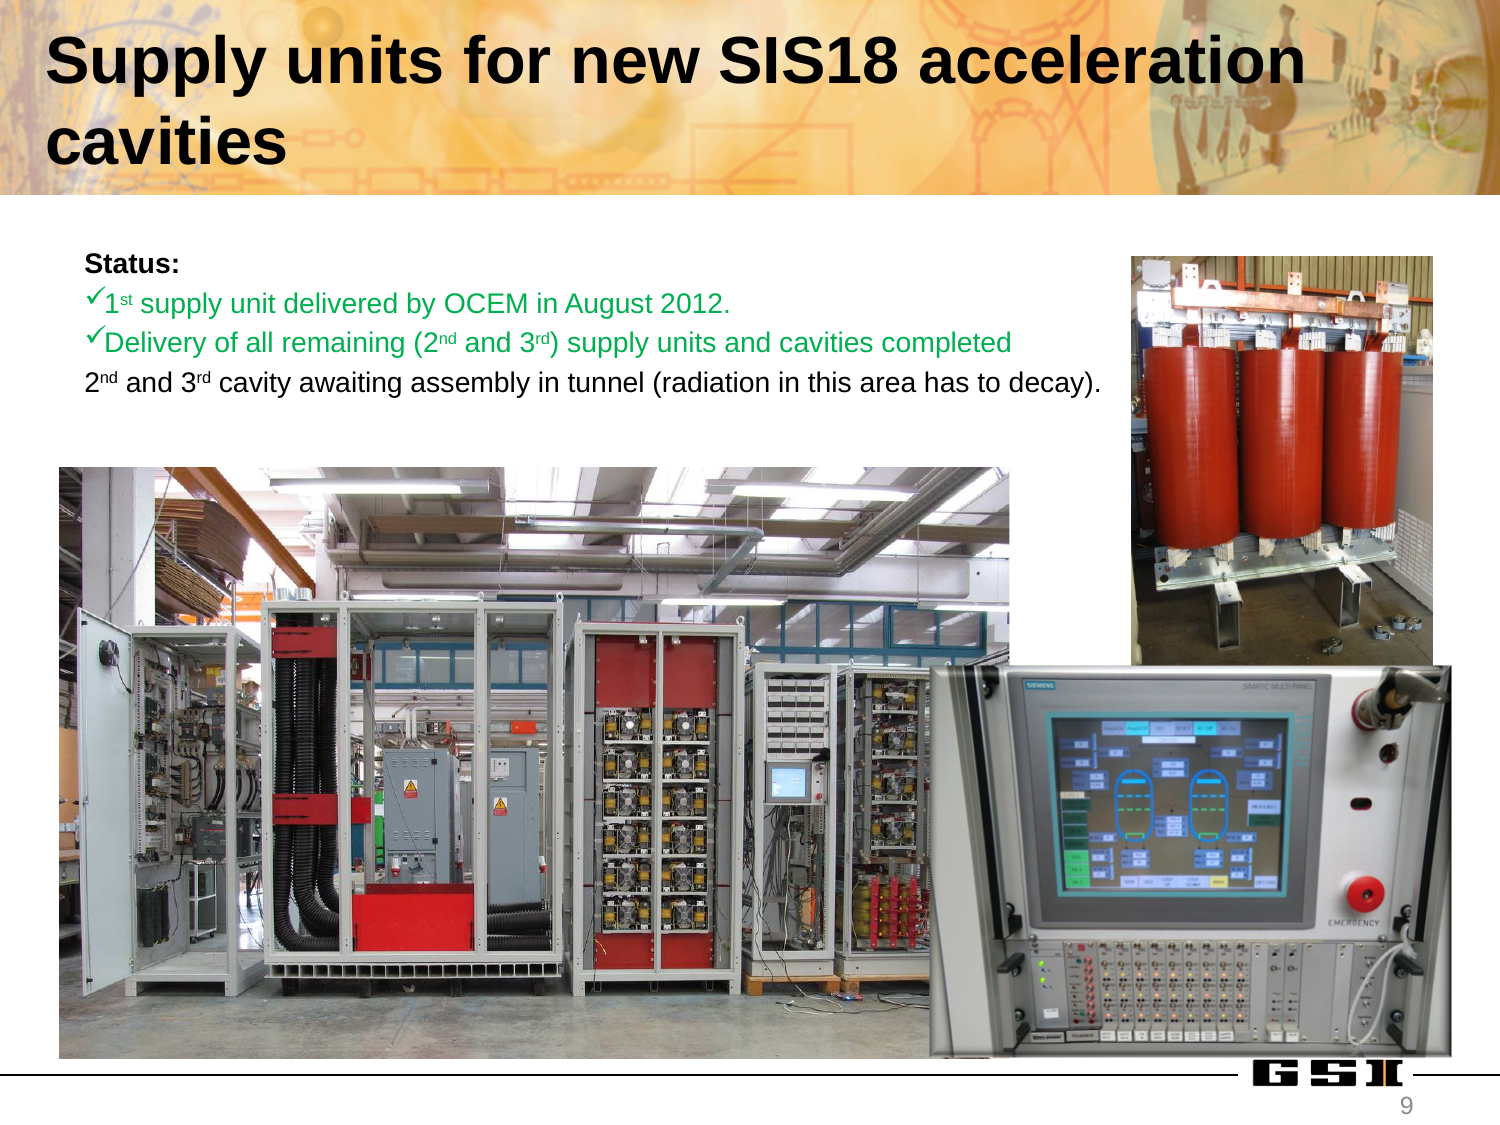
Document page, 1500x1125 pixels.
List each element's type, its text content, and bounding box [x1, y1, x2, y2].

picture [0, 0, 1500, 195]
title Supply units for new SIS18 acceleration cavities [30, 3, 1472, 192]
list Status: 1st supply unit delivered by OCEM in August 2012. Delivery of all remaining (2nd and 3rd) supply units and cavities completed 2nd and 3rd cavity awaiting assembly in tunnel (radiation in this area has to decay). [69, 237, 1132, 445]
picture [58, 256, 1453, 1087]
slide_number 9 [1306, 1074, 1429, 1125]
